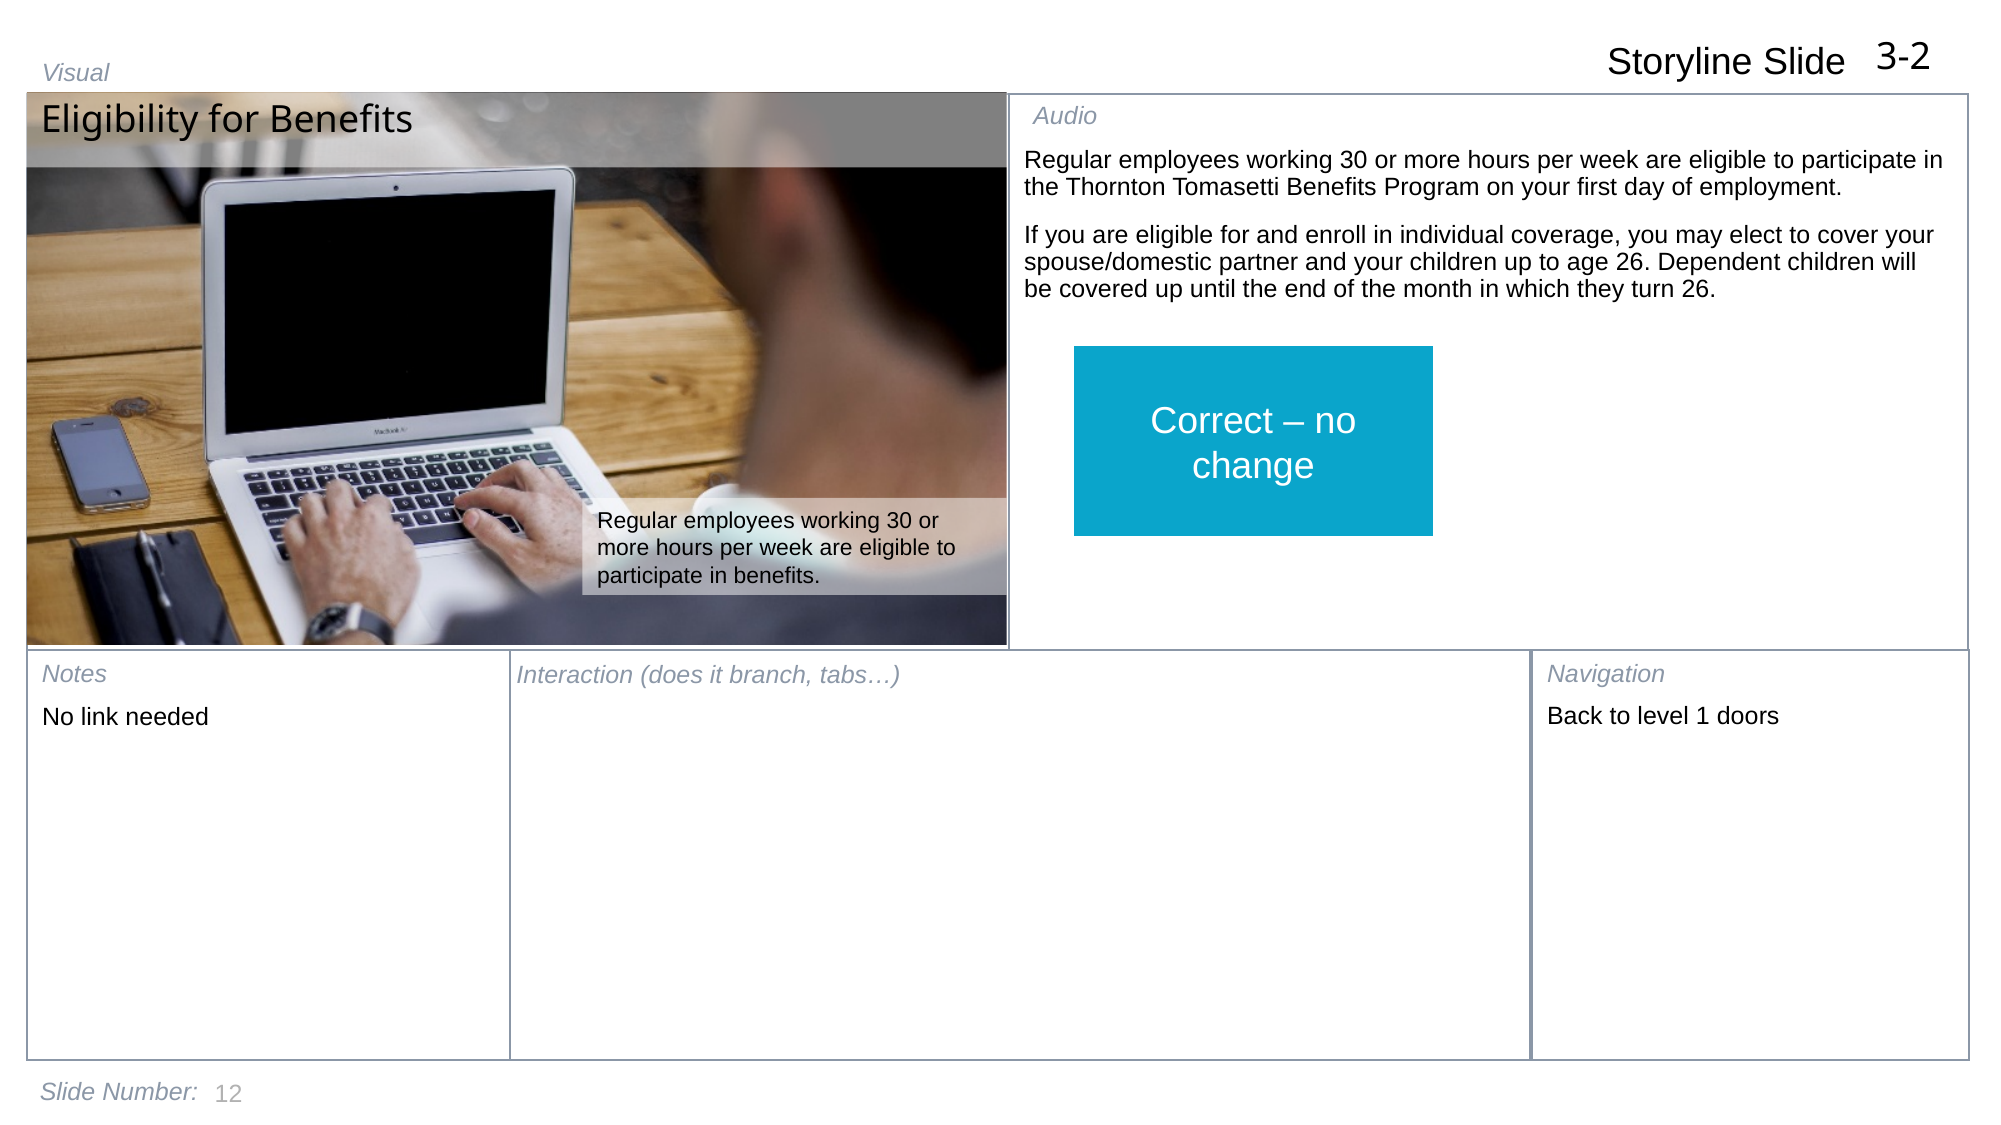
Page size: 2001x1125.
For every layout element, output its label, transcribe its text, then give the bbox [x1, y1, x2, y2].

list Back to level 1 doors [1532, 695, 1968, 1061]
picture [26, 92, 1007, 645]
list No link needed [27, 695, 508, 1061]
slide_number 12 [0, 1062, 258, 1123]
text_box Correct – no change [1074, 346, 1433, 536]
list Regular employees working 30 or more hours per week are eligible to participate in the Thornton Tomasetti Benefits Program on your first day of employment. If you are eligible for and enroll in individual coverage, you may elect to cover your spouse/domestic partner and your children up to age 26. Dependent children will be covered up until the end of the month in which they turn 26. [1009, 139, 1968, 651]
list 3-2 [1860, 29, 1968, 91]
